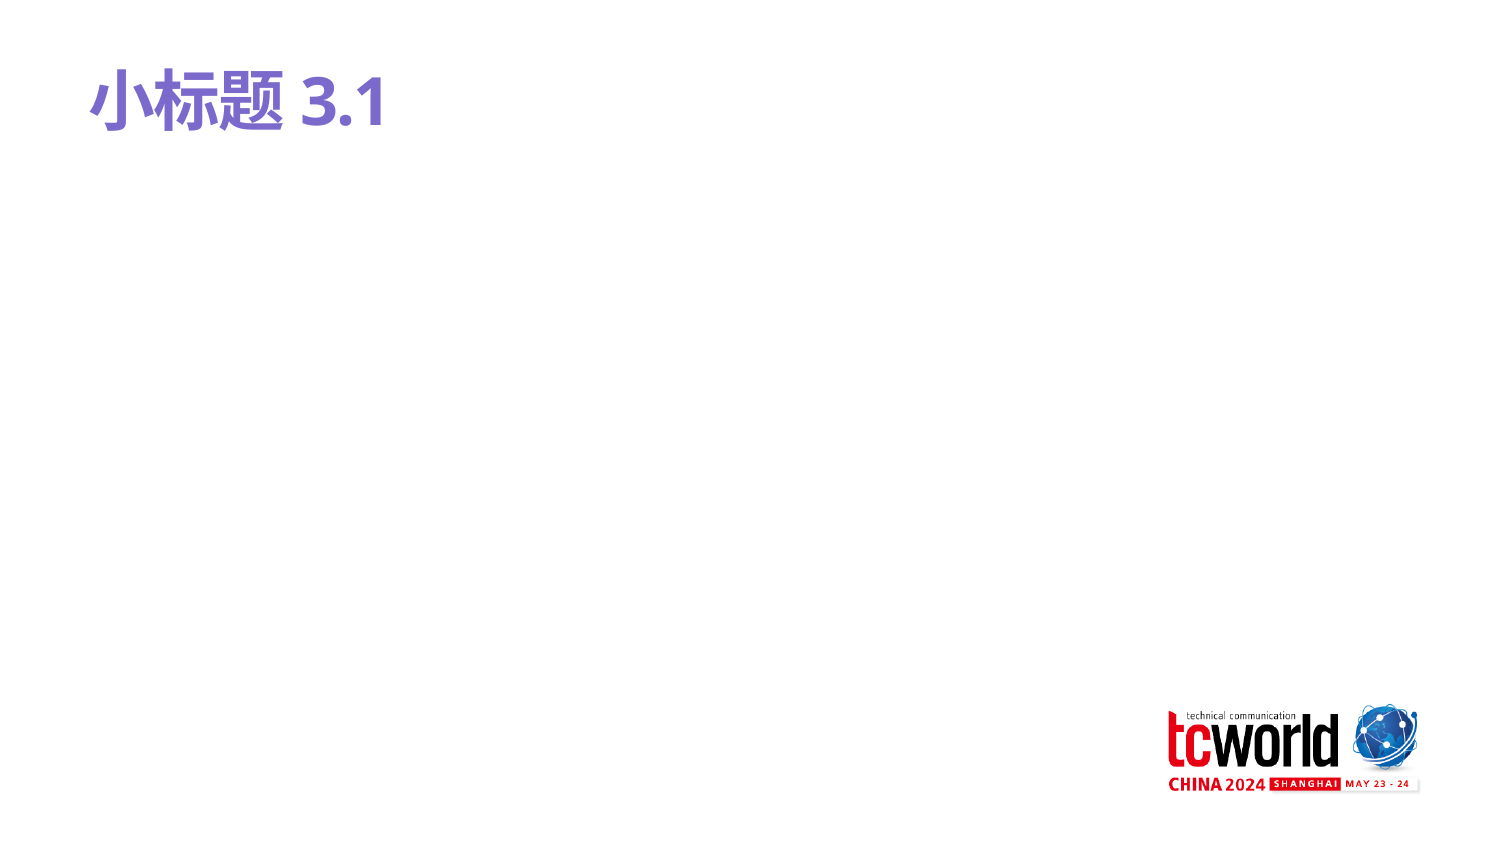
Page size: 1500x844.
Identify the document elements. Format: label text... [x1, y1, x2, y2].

title 小标题3.1 [73, 40, 1427, 157]
picture [1166, 701, 1423, 799]
